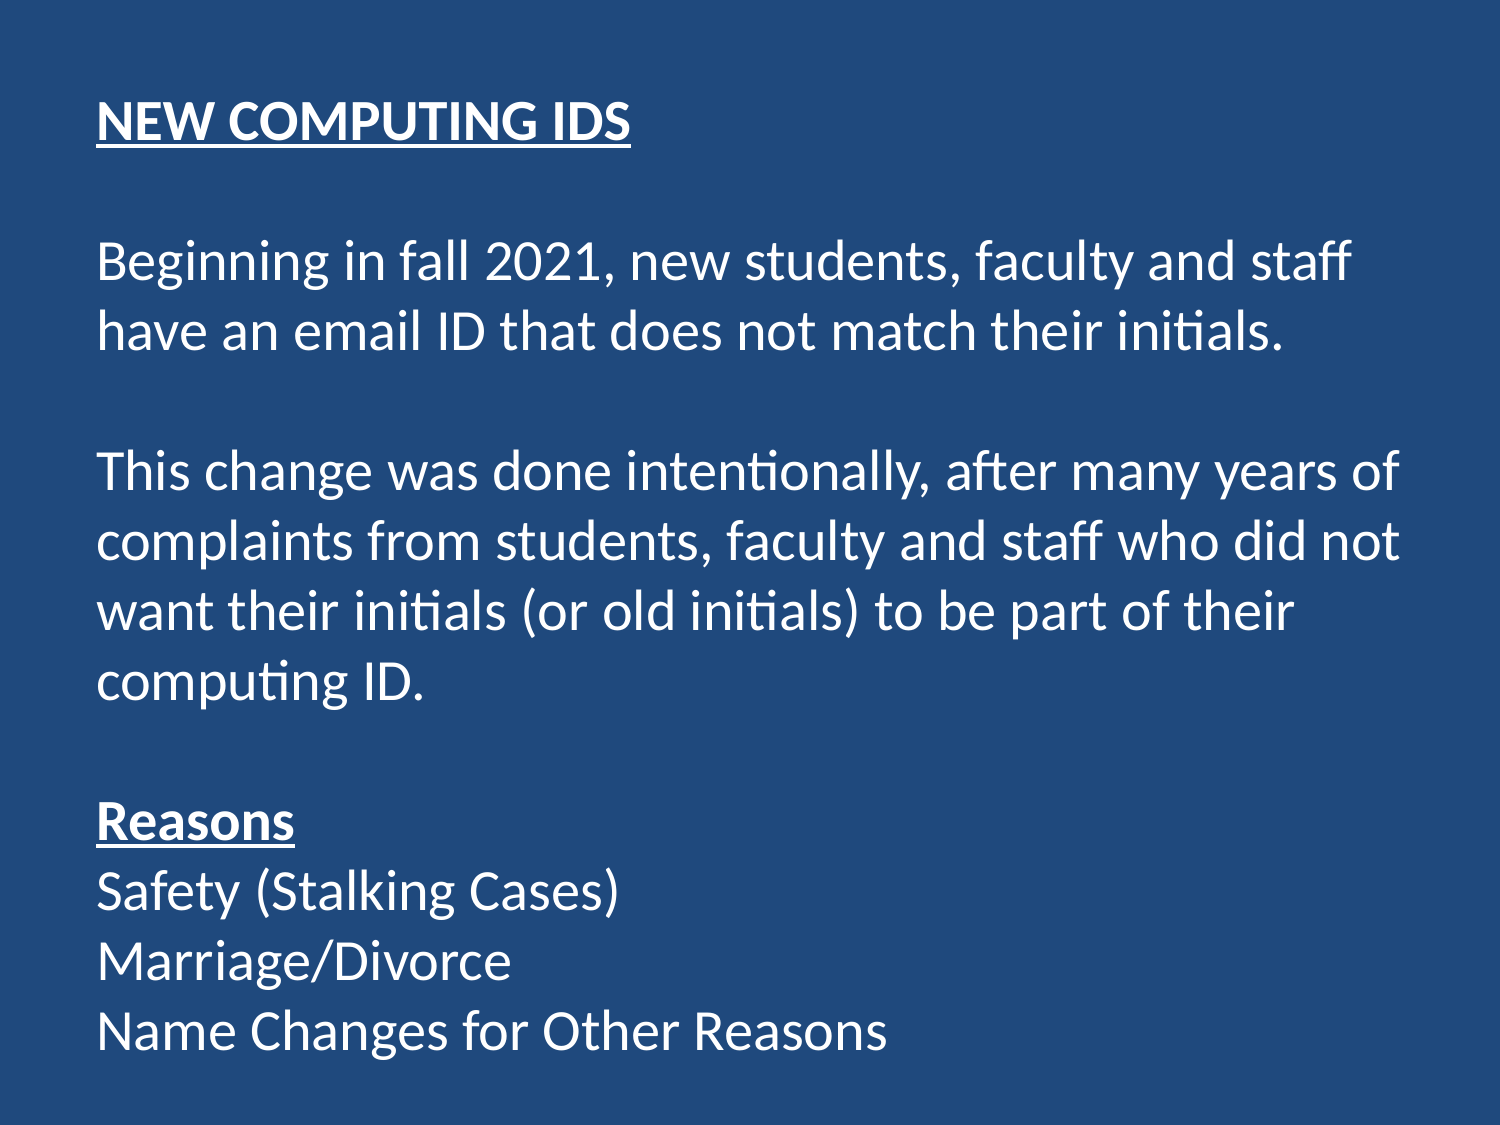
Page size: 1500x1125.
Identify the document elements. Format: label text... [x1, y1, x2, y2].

text_box NEW COMPUTING IDS Beginning in fall 2021, new students, faculty and staff have an email ID that does not match their initials. This change was done intentionally, after many years of complaints from students, faculty and staff who did not want their initials (or old initials) to be part of their computing ID. Reasons Safety (Stalking Cases) Marriage/Divorce Name Changes for Other Reasons [81, 74, 1419, 1070]
